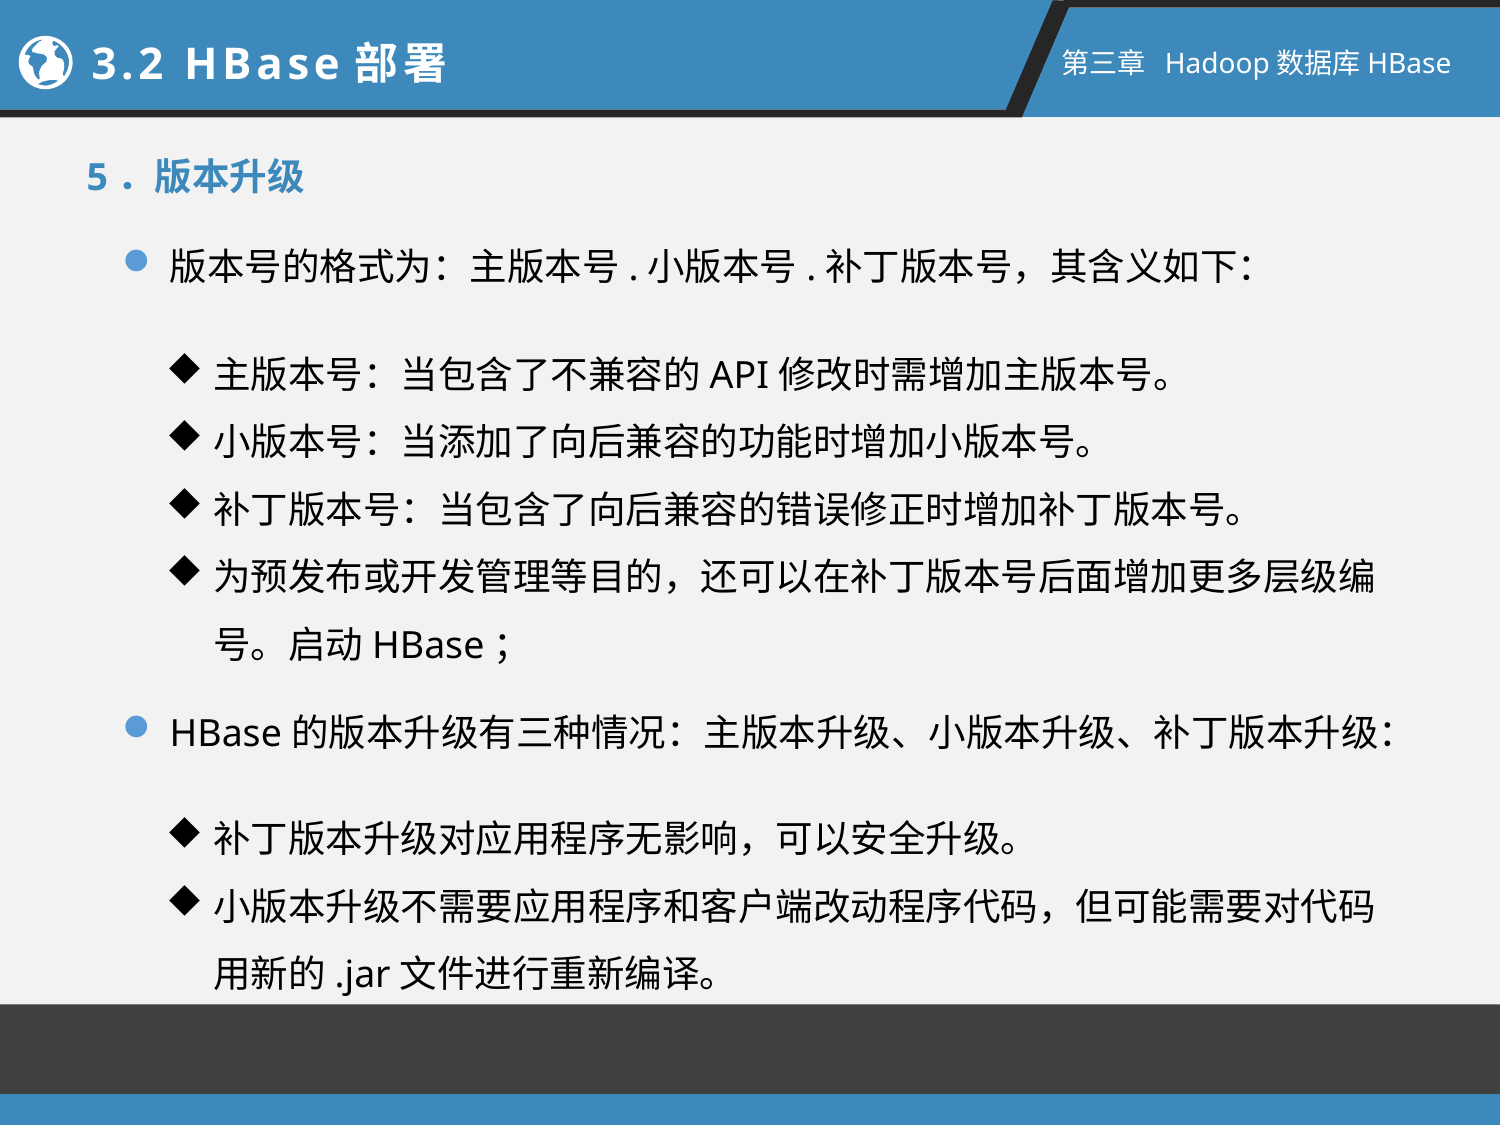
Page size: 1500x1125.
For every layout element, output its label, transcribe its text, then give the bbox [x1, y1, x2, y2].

text_box 版本号的格式为：主版本号.小版本号.补丁版本号，其含义如下： [107, 235, 1393, 296]
text_box 主版本号：当包含了不兼容的API修改时需增加主版本号。 小版本号：当添加了向后兼容的功能时增加小版本号。 补丁版本号：当包含了向后兼容的错误修正时增加补丁版本号。 为预发布或开发管理等目的，还可以在补丁版本号后面增加更多层级编号。启动HBase； [151, 320, 1411, 674]
text_box 补丁版本升级对应用程序无影响，可以安全升级。 小版本升级不需要应用程序和客户端改动程序代码，但可能需要对代码用新的.jar文件进行重新编译。 主版本升级不能保证API兼容性，应谨慎进行。 [151, 785, 1411, 1003]
text_box HBase的版本升级有三种情况：主版本升级、小版本升级、补丁版本升级： [107, 701, 1411, 761]
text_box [0, 0, 1500, 118]
text_box 5．版本升级 [71, 145, 320, 206]
text_box [0, 1003, 1500, 1095]
text_box [0, 1095, 1500, 1125]
